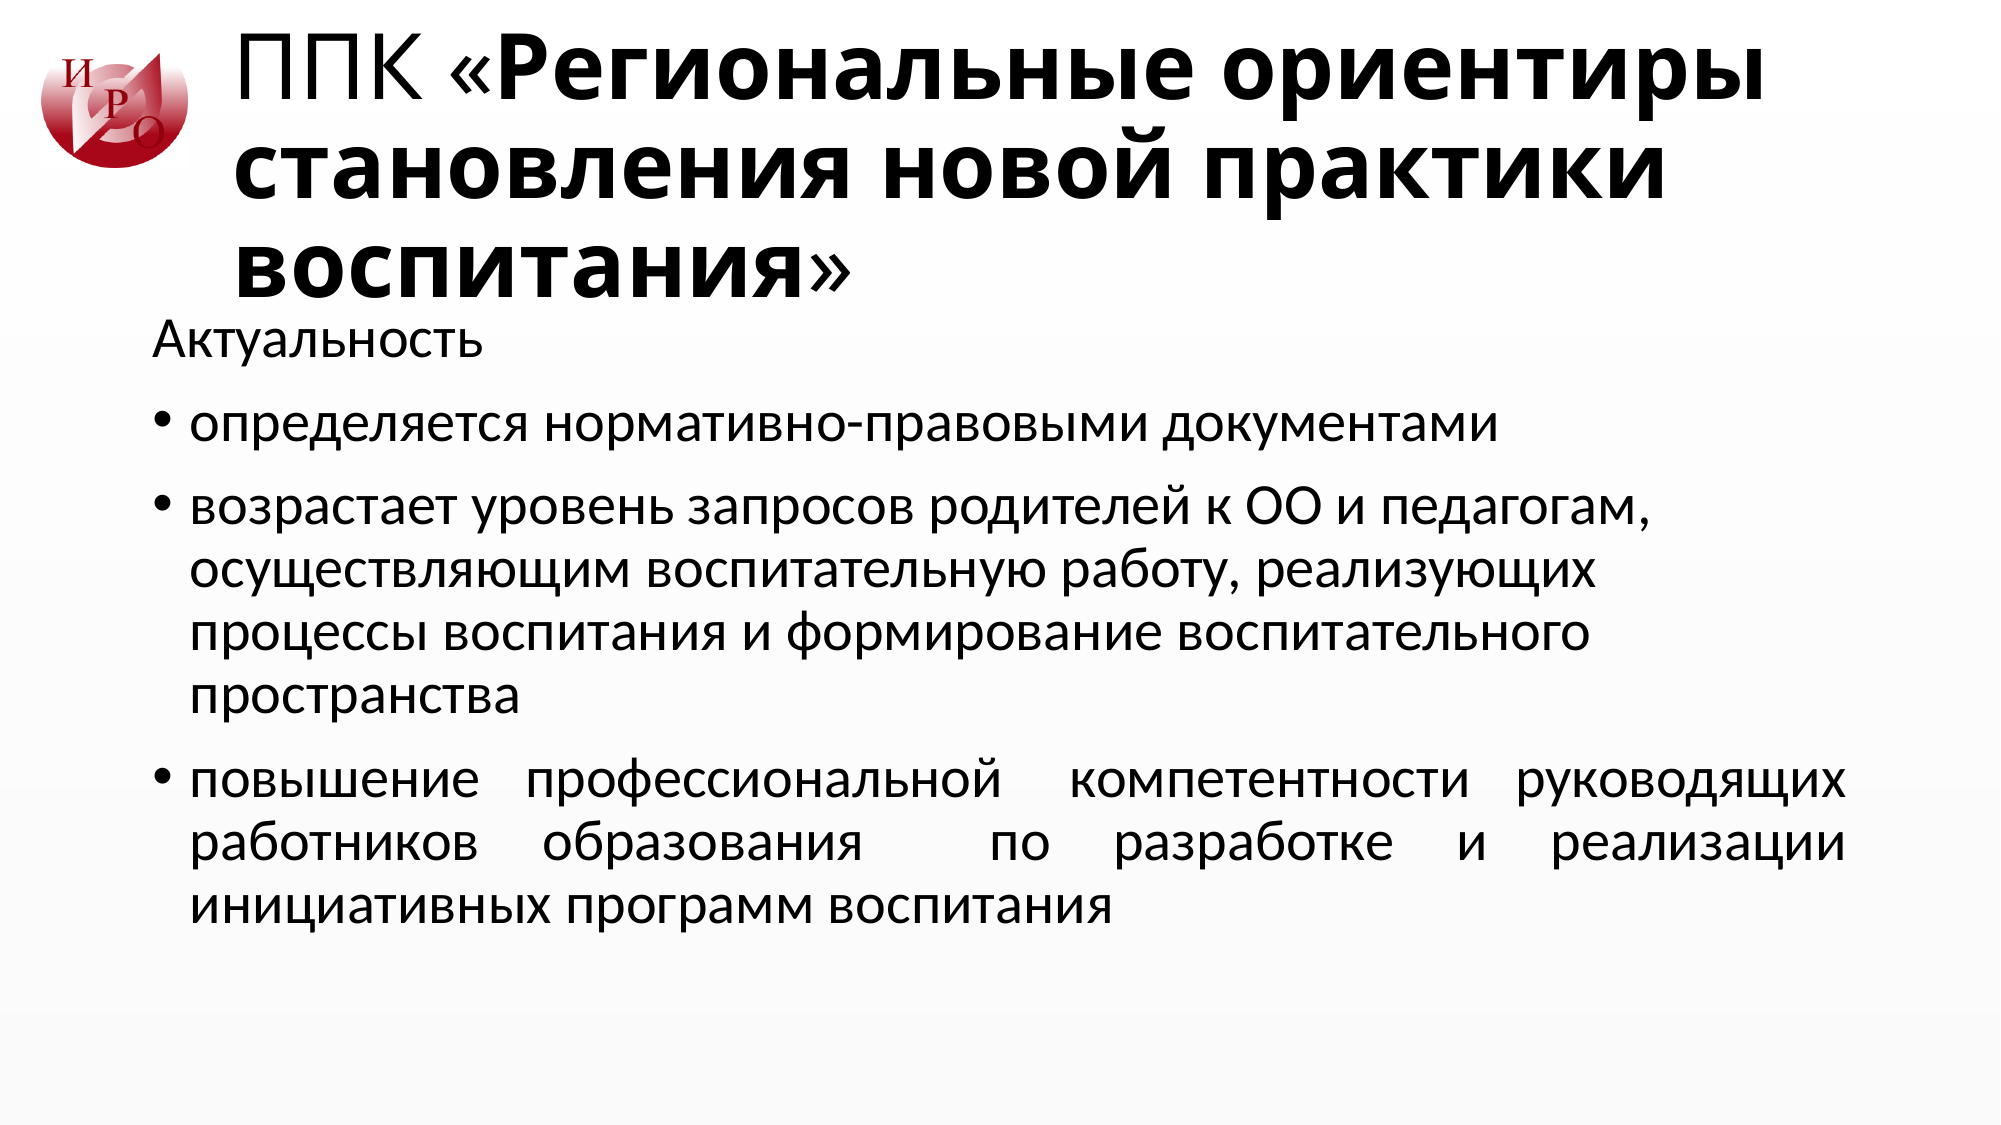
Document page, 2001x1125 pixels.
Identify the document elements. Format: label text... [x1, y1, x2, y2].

title ППК «Региональные ориентиры становления новой практики воспитания» [217, 59, 1863, 278]
picture [41, 32, 188, 168]
list Актуальность определяется нормативно-правовыми документами возрастает уровень запросов родителей к ОО и педагогам, осуществляющим воспитательную работу, реализующих процессы воспитания и формирование воспитательного пространства повышение профессиональной компетентности руководящих работников образования по разработке и реализации инициативных программ воспитания [137, 299, 1863, 1014]
text_box [325, 23, 1750, 59]
